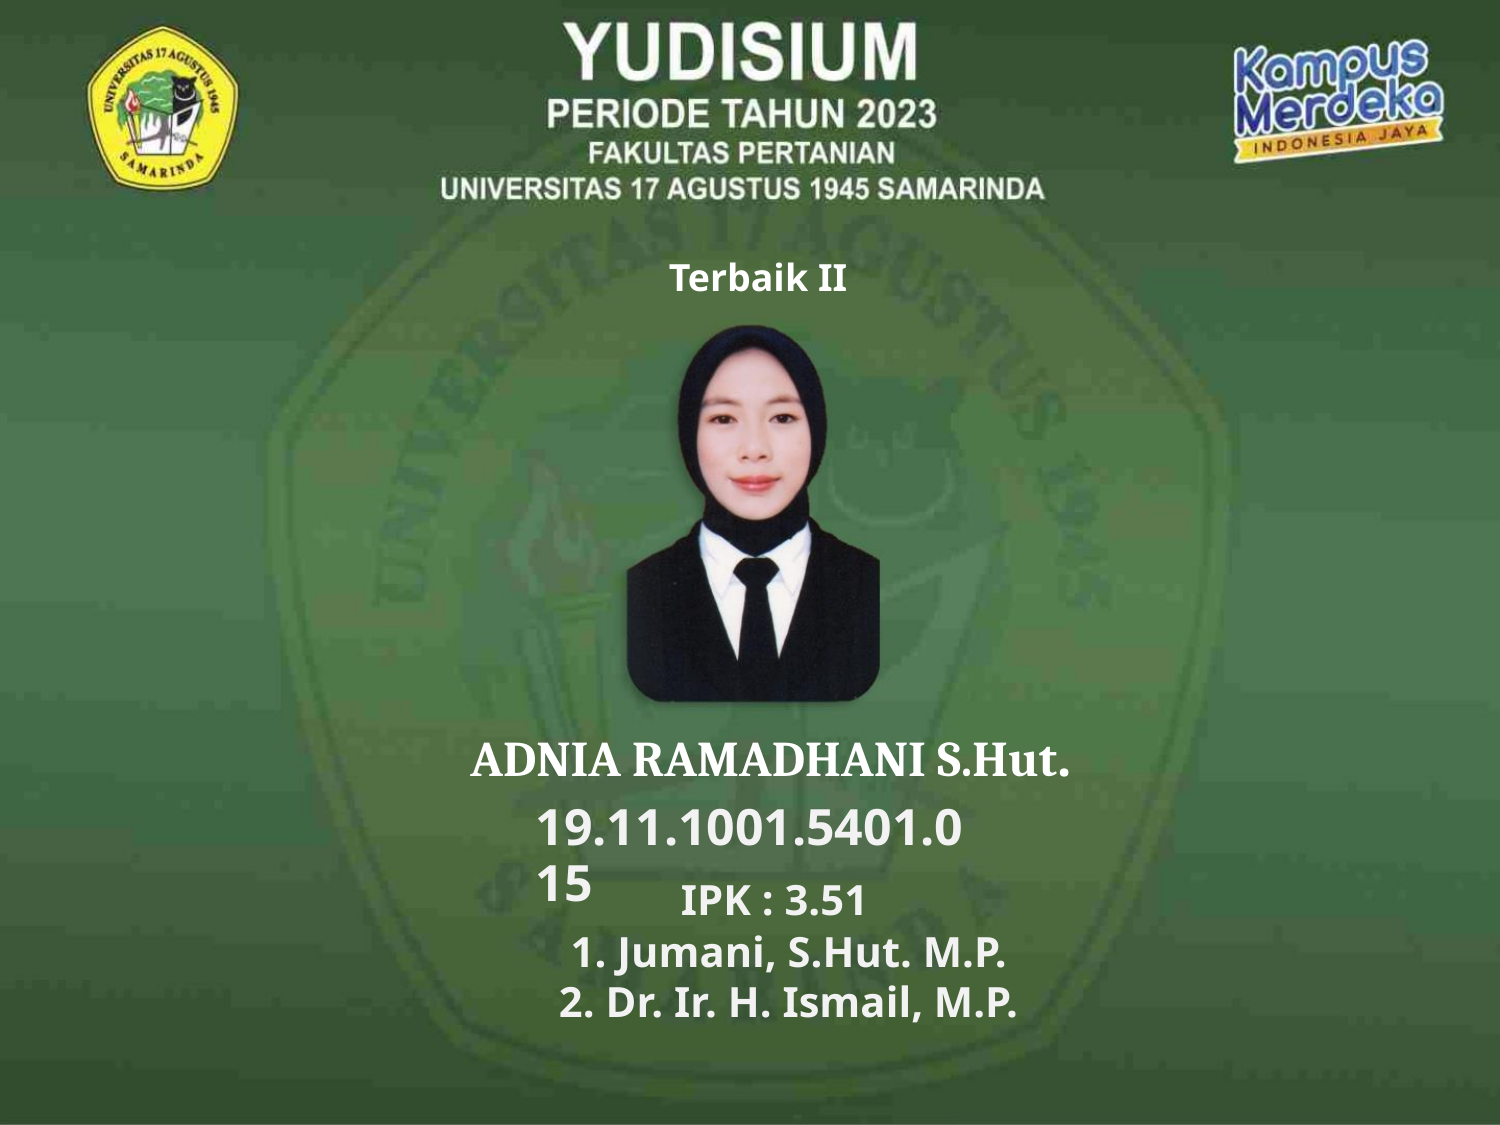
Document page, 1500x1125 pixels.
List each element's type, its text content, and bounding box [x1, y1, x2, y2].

text_box 19.11.1001.5401.015 [535, 800, 986, 911]
text_box [0, 0, 1500, 1125]
text_box IPK : 3.51 1. Jumani, S.Hut. M.P. 2. Dr. Ir. H. Ismail, M.P. [558, 877, 1022, 1027]
text_box ADNIA RAMADHANI S.Hut. [470, 728, 1099, 787]
text_box Terbaik II [668, 257, 859, 300]
